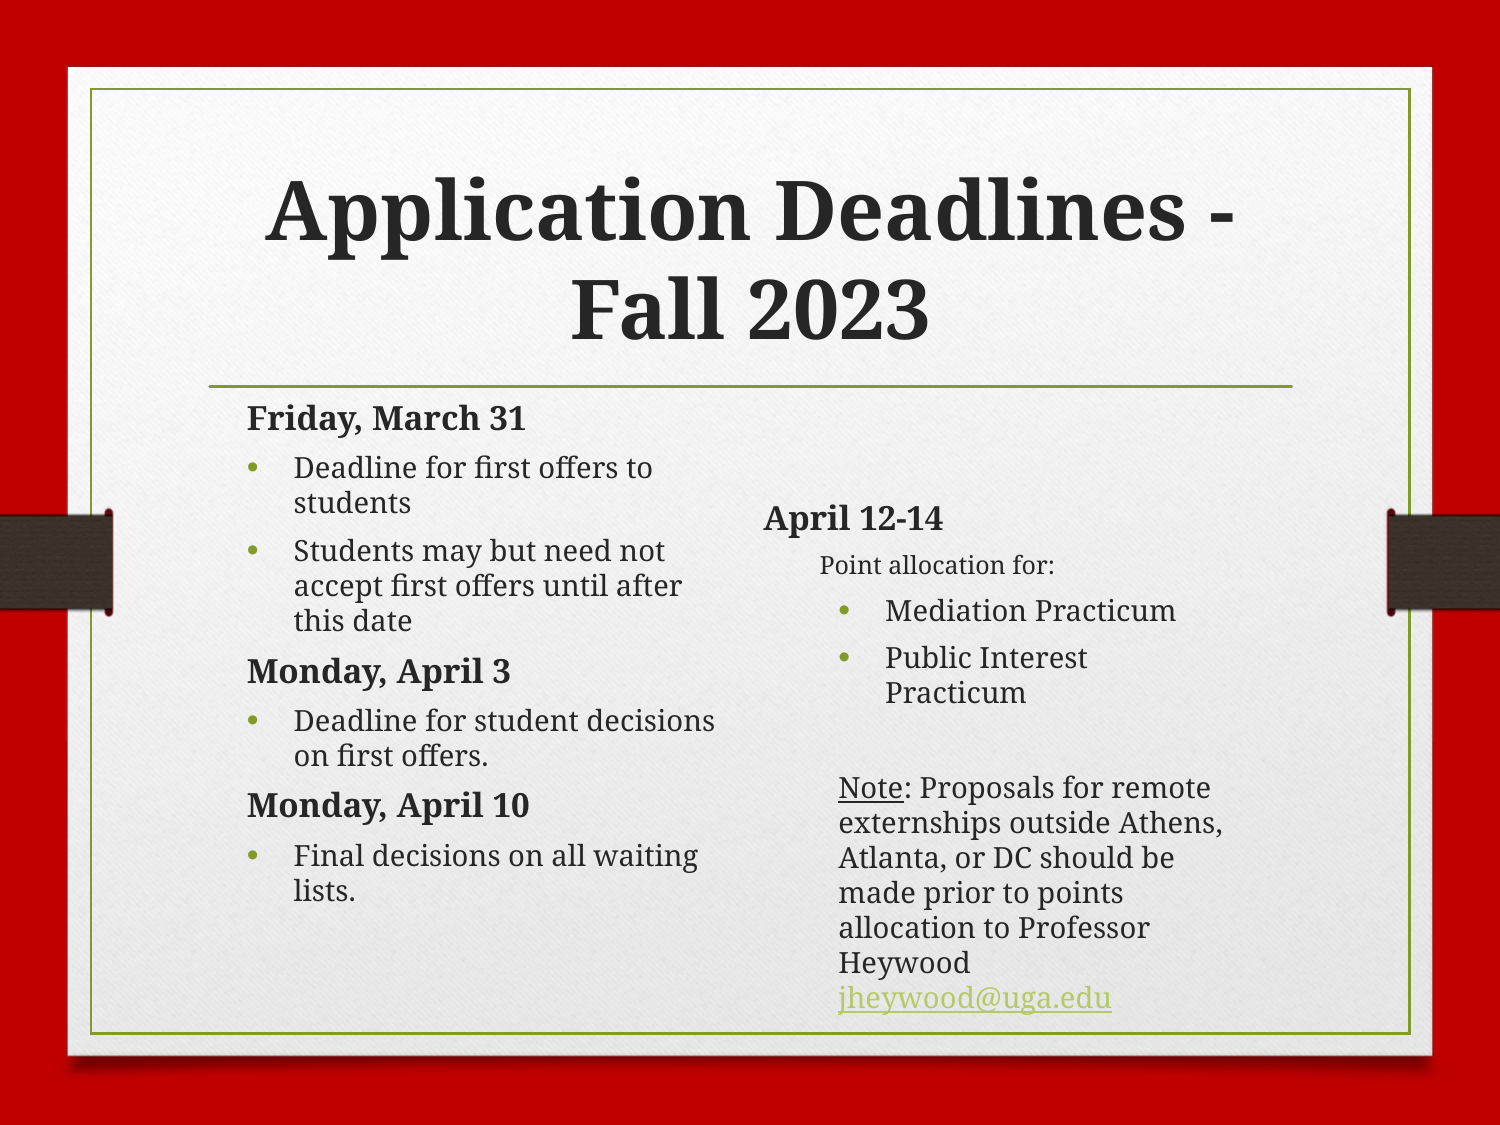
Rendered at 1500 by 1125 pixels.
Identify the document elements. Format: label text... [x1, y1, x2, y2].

title Application Deadlines - Fall 2023 [193, 150, 1309, 365]
list Friday, March 31 Deadline for first offers to students Students may but need not accept first offers until after this date Monday, April 3 Deadline for student decisions on first offers. Monday, April 10 Final decisions on all waiting lists. April 12-14 Point allocation for: Mediation Practicum Public Interest Practicum Note: Proposals for remote externships outside Athens, Atlanta, or DC should be made prior to points allocation to Professor Heywood jheywood@uga.edu [231, 299, 1250, 1088]
picture [0, 0, 1500, 1125]
